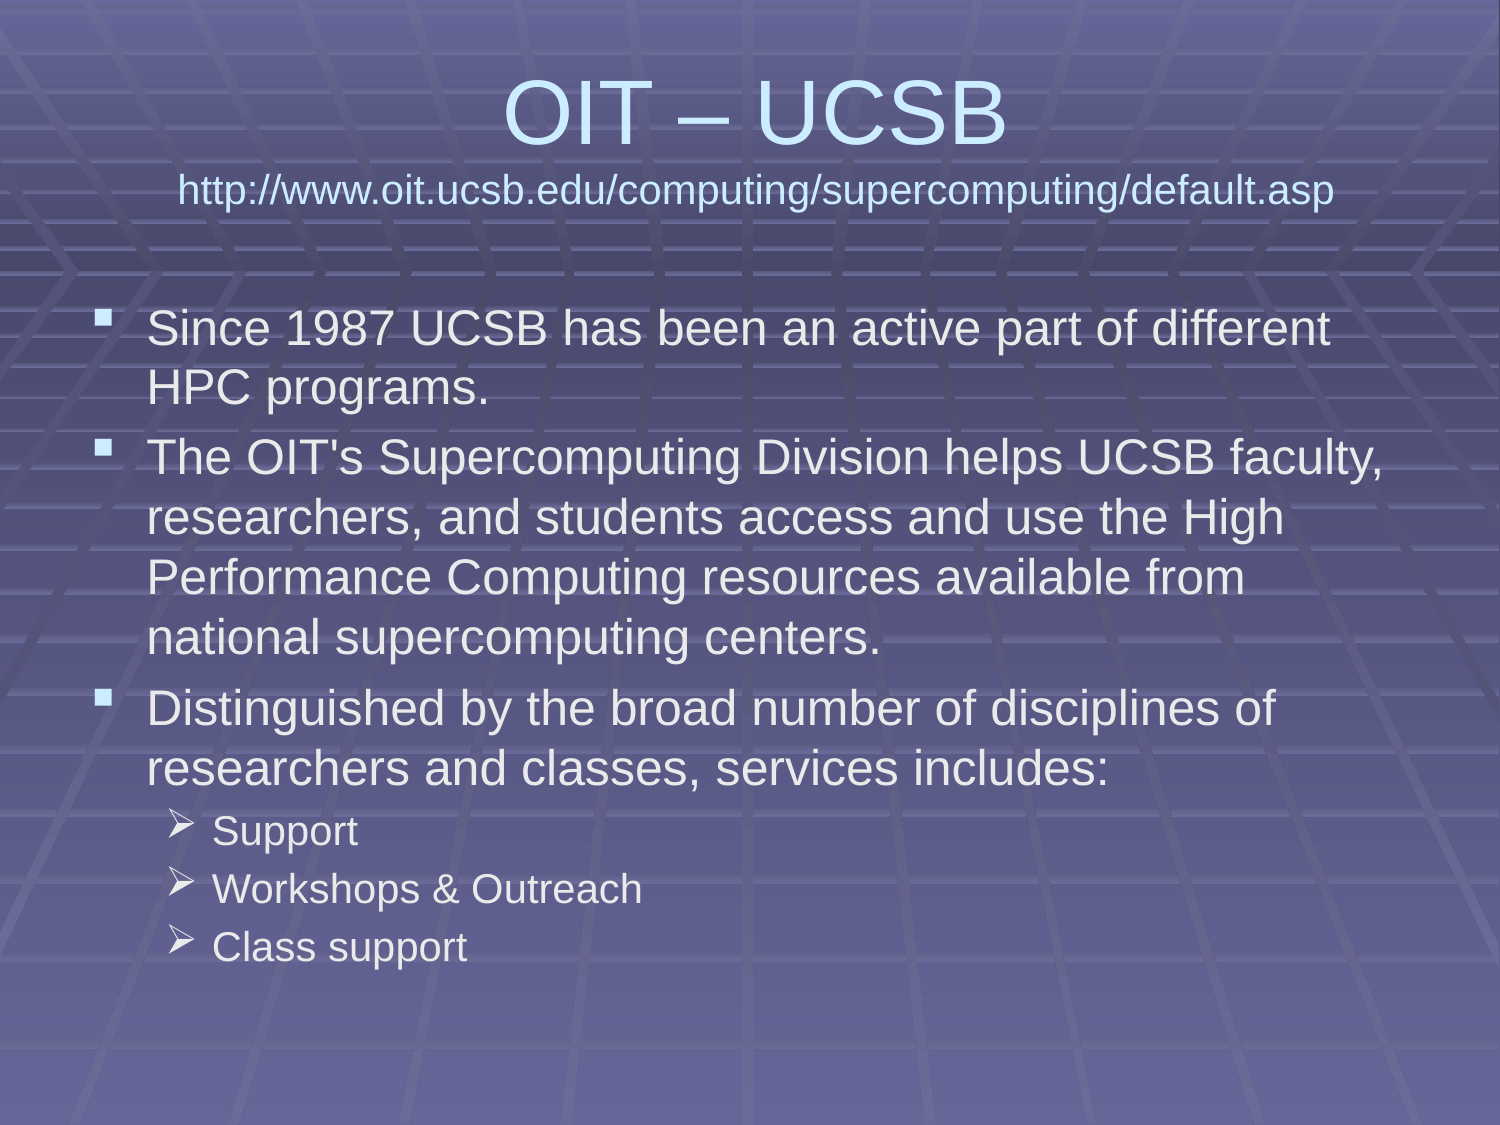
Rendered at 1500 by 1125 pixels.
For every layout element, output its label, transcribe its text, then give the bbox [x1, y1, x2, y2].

list Since 1987 UCSB has been an active part of different HPC programs. The OIT's Supercomputing Division helps UCSB faculty, researchers, and students access and use the High Performance Computing resources available from national supercomputing centers. Distinguished by the broad number of disciplines of researchers and classes, services includes: Support Workshops & Outreach Class support [74, 287, 1438, 1013]
title OIT – UCSB http://www.oit.ucsb.edu/computing/supercomputing/default.asp [74, 87, 1438, 287]
